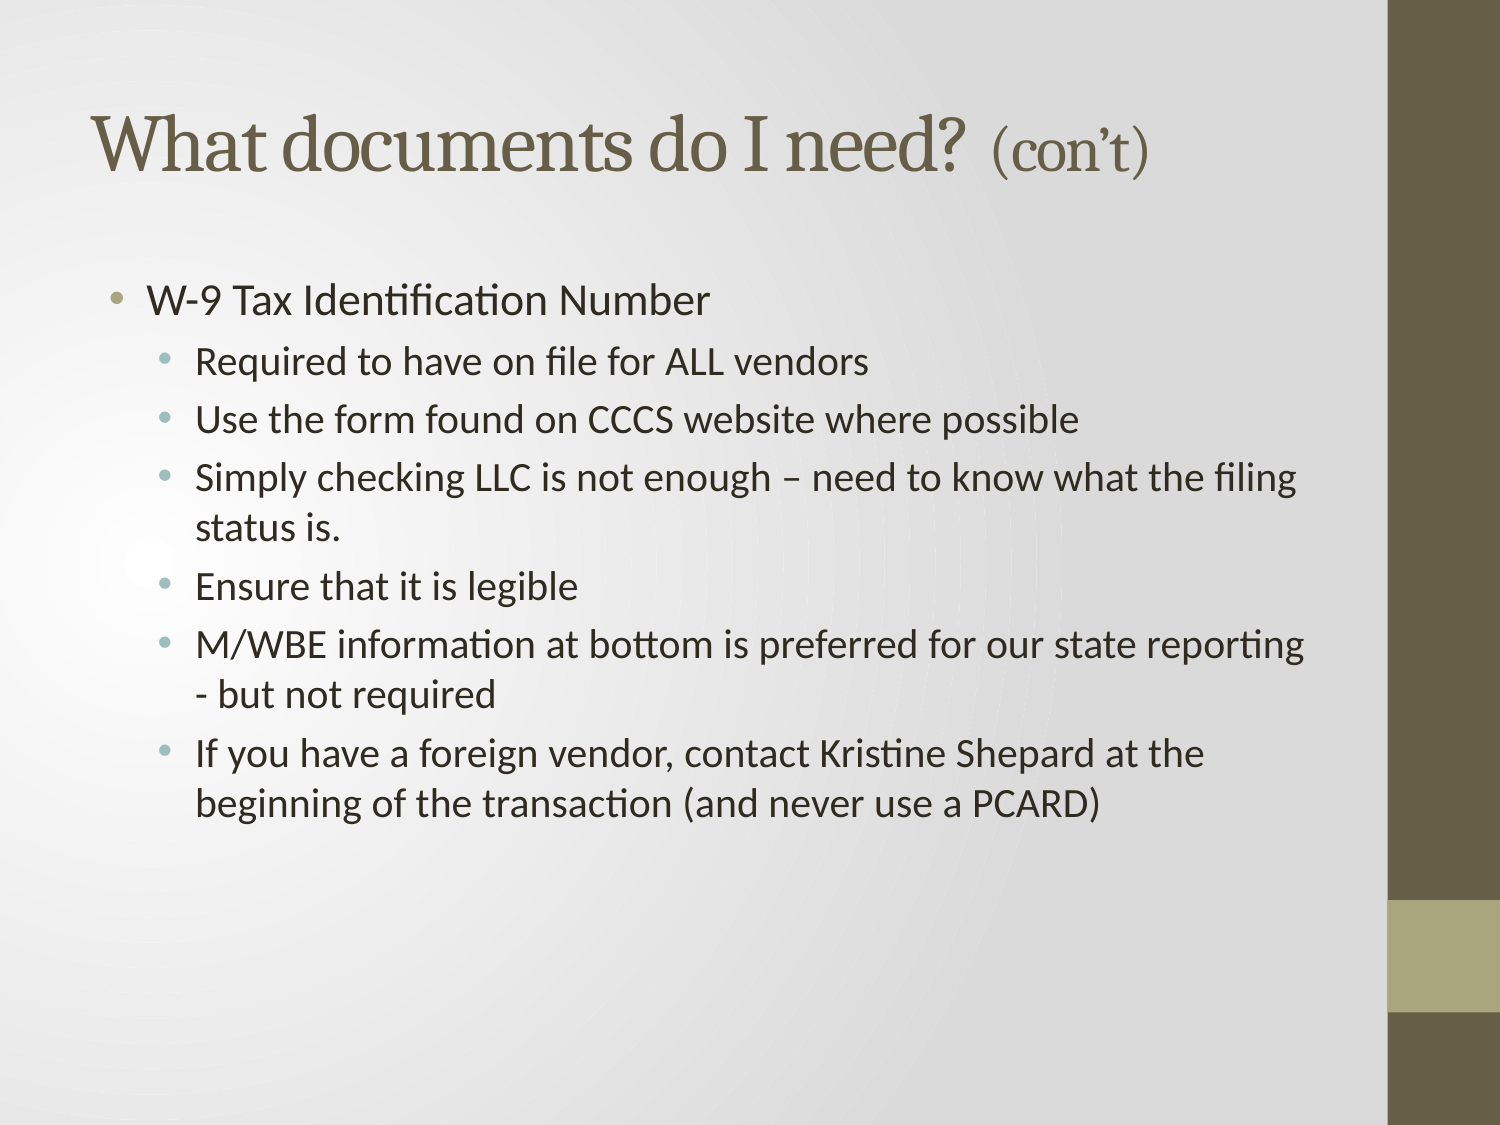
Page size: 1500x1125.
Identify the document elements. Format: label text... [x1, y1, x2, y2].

list W-9 Tax Identification Number Required to have on file for ALL vendors Use the form found on CCCS website where possible Simply checking LLC is not enough – need to know what the filing status is. Ensure that it is legible M/WBE information at bottom is preferred for our state reporting - but not required If you have a foreign vendor, contact Kristine Shepard at the beginning of the transaction (and never use a PCARD) [75, 262, 1325, 1050]
title What documents do I need? (con’t) [75, 45, 1325, 233]
